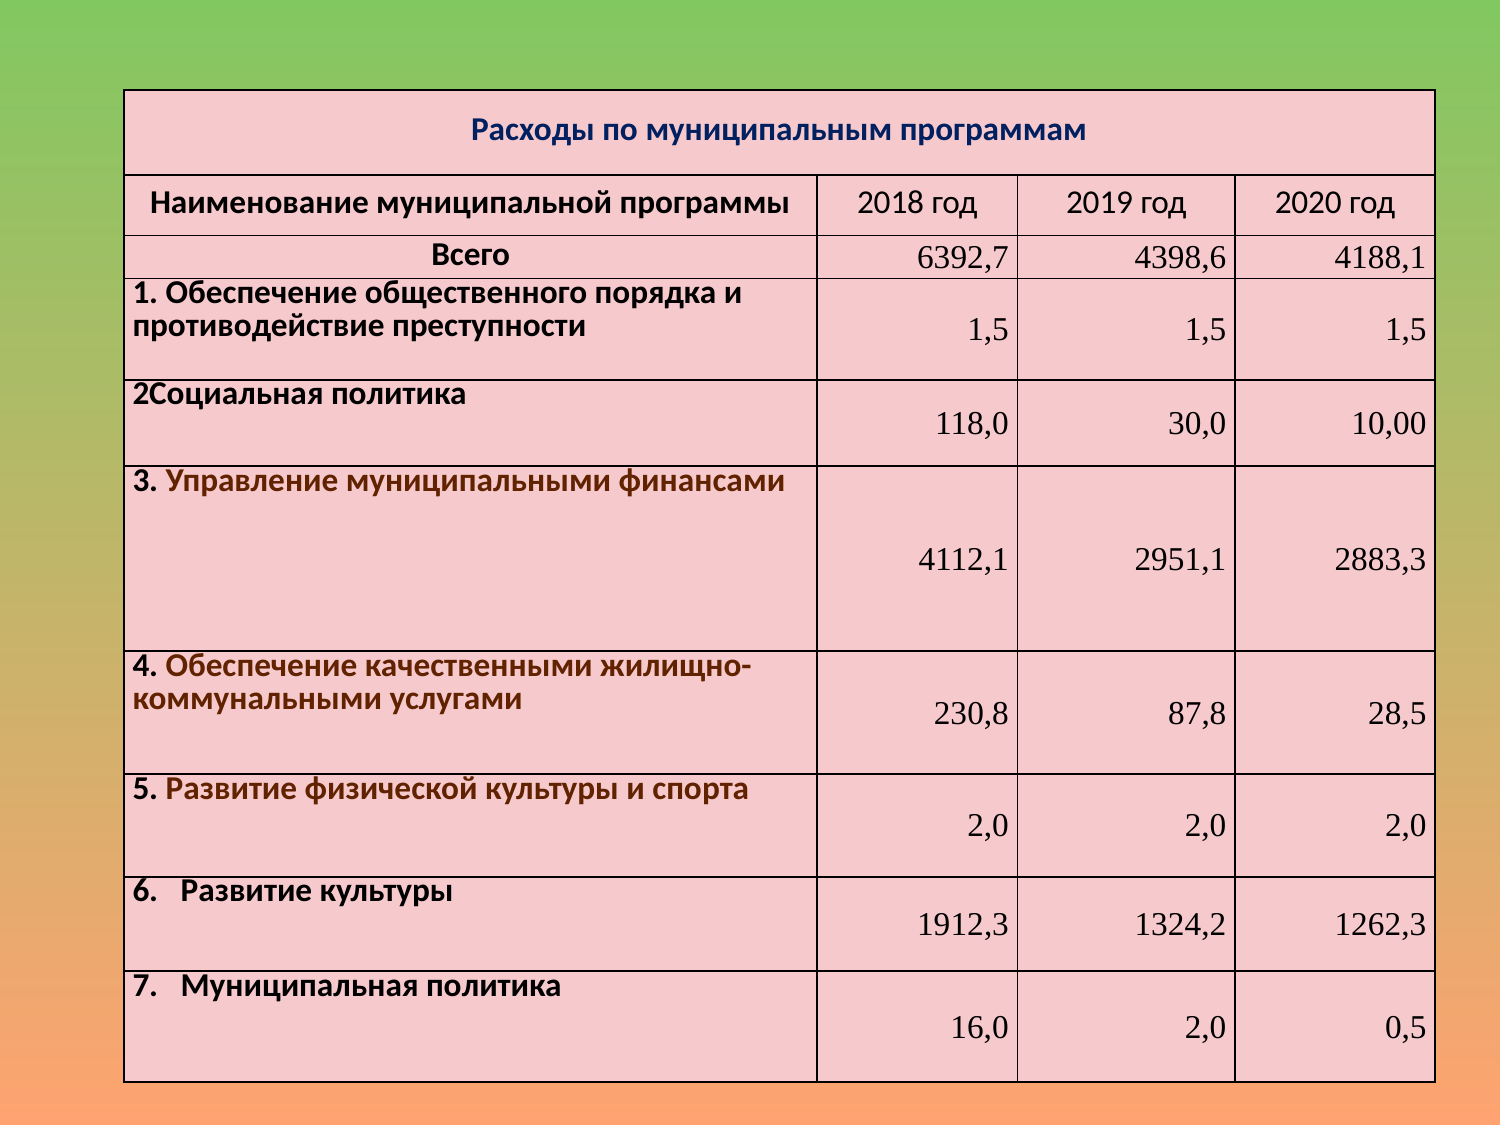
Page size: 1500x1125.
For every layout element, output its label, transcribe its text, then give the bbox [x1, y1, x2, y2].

table_cell 2,0 [1236, 775, 1434, 876]
table_cell 1324,2 [1018, 878, 1234, 970]
table_cell 1,5 [1018, 279, 1234, 379]
table_cell Наименование муниципальной программы [125, 176, 816, 235]
table_cell 2020 год [1236, 176, 1434, 235]
table_cell 2,0 [1018, 972, 1234, 1081]
table_cell 1,5 [818, 279, 1017, 379]
table_cell 2,0 [818, 775, 1017, 876]
table_cell 118,0 [818, 381, 1017, 465]
table_cell 2019 год [1018, 176, 1234, 235]
table_cell 87,8 [1018, 652, 1234, 773]
table_cell 4398,6 [1018, 236, 1234, 278]
table_cell 3. Управление муниципальными финансами [125, 467, 816, 650]
table_cell 4. Обеспечение качественными жилищно-коммунальными услугами [125, 652, 816, 773]
table_cell 5. Развитие физической культуры и спорта [125, 775, 816, 876]
table_cell 4188,1 [1236, 236, 1434, 278]
table_cell 2951,1 [1018, 467, 1234, 650]
table_cell 0,5 [1236, 972, 1434, 1081]
table_header Расходы по муниципальным программам [125, 91, 1434, 174]
table_cell 1262,3 [1236, 878, 1434, 970]
table_cell 30,0 [1018, 381, 1234, 465]
table_cell 28,5 [1236, 652, 1434, 773]
table_cell 7. Муниципальная политика [125, 972, 816, 1081]
table_cell 1912,3 [818, 878, 1017, 970]
table_cell 4112,1 [818, 467, 1017, 650]
table_cell 6392,7 [818, 236, 1017, 278]
table_cell 1,5 [1236, 279, 1434, 379]
table_cell 6. Развитие культуры [125, 878, 816, 970]
table_cell 2Социальная политика [125, 381, 816, 465]
table_cell 10,00 [1236, 381, 1434, 465]
table_cell 2018 год [818, 176, 1017, 235]
table_cell 16,0 [818, 972, 1017, 1081]
table_cell 1. Обеспечение общественного порядка и противодействие преступности [125, 279, 816, 379]
table_cell 230,8 [818, 652, 1017, 773]
table_cell 2,0 [1018, 775, 1234, 876]
table_cell 2883,3 [1236, 467, 1434, 650]
table_cell Всего [125, 236, 816, 278]
